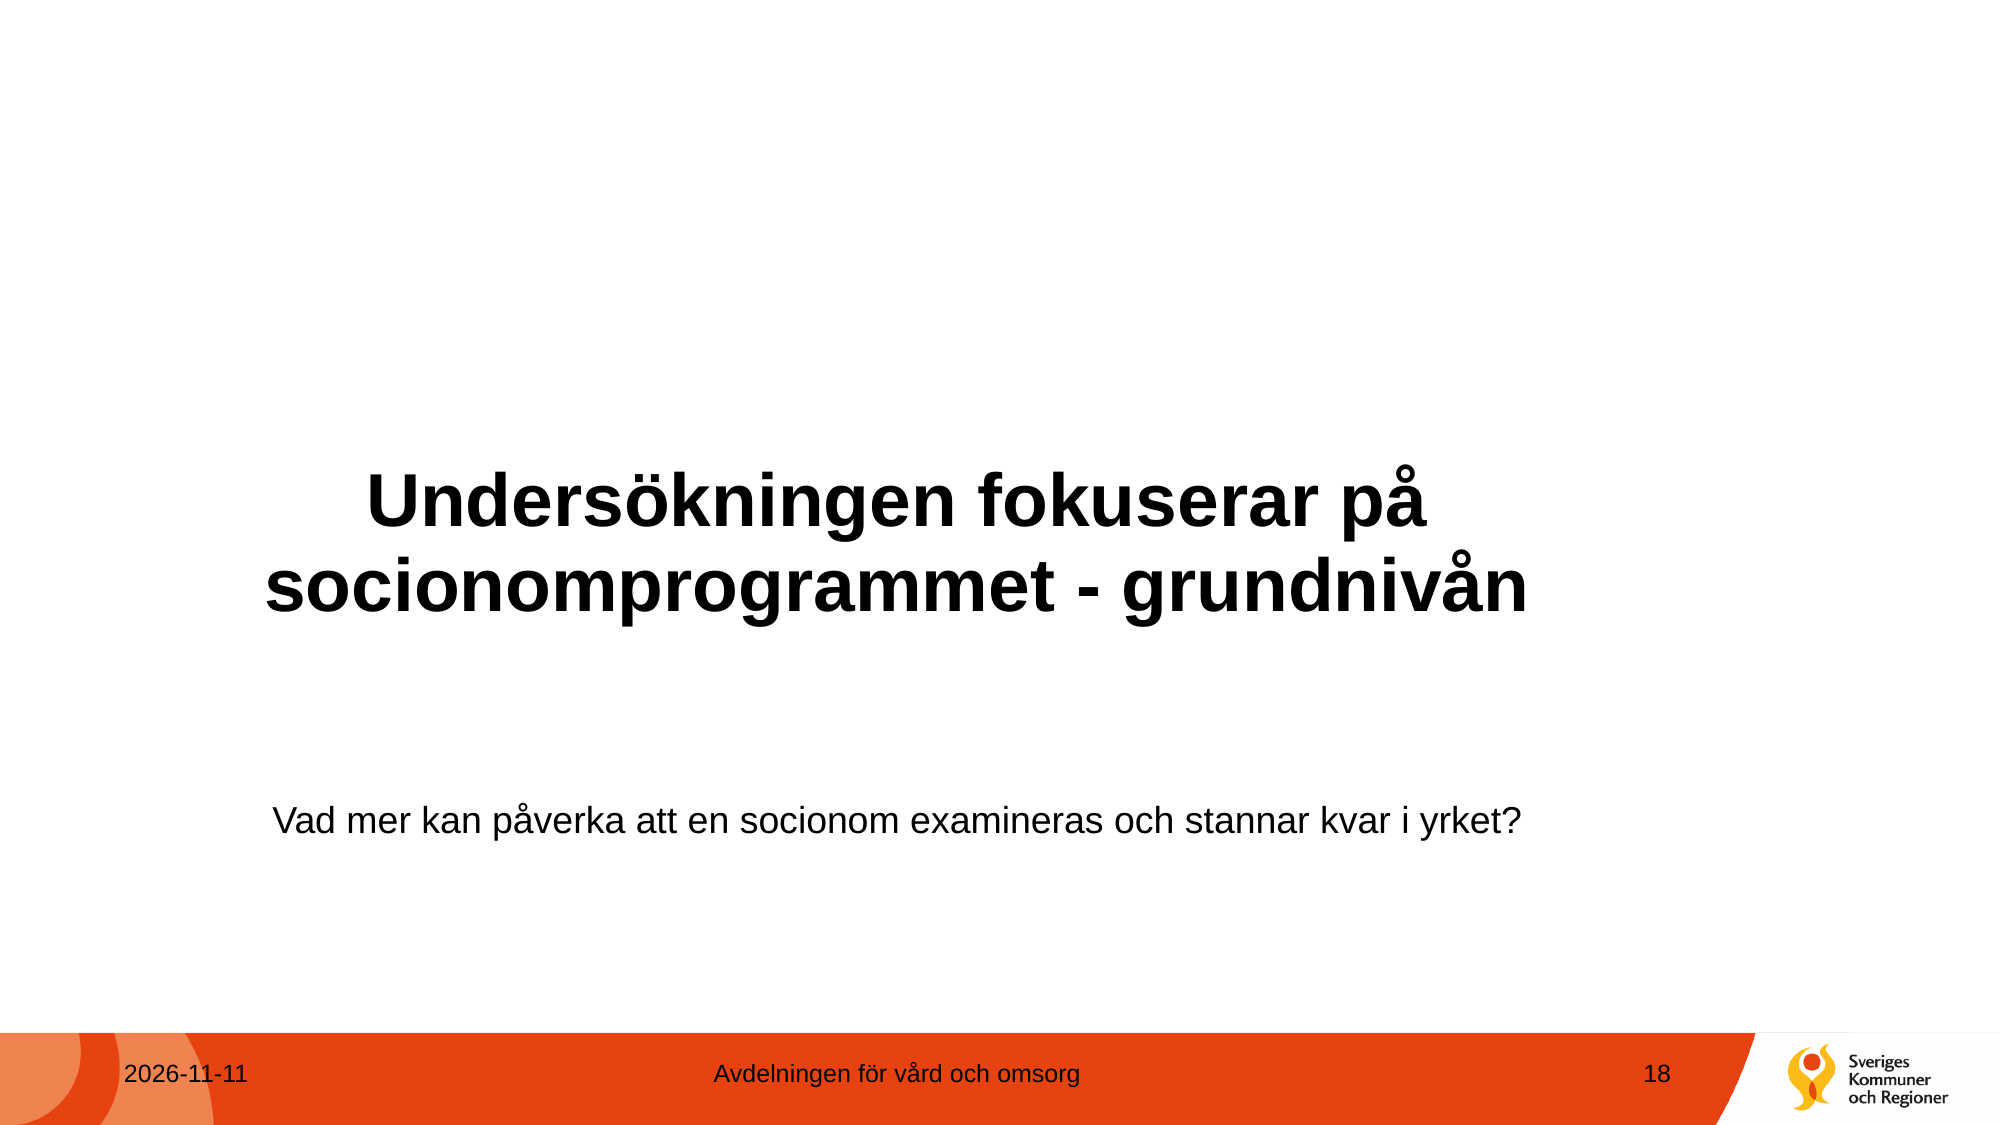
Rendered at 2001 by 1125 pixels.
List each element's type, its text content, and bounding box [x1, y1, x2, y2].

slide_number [108, 1042, 318, 1103]
slide_number 18 [1477, 1042, 1687, 1103]
footer Avdelningen för vård och omsorg [403, 1042, 1393, 1103]
list Vad mer kan påverka att en socionom examineras och stannar kvar i yrket? [109, 789, 1686, 1024]
picture [0, 0, 2000, 1125]
title Undersökningen fokuserar på socionomprogrammet - grundnivån [109, 450, 1686, 773]
